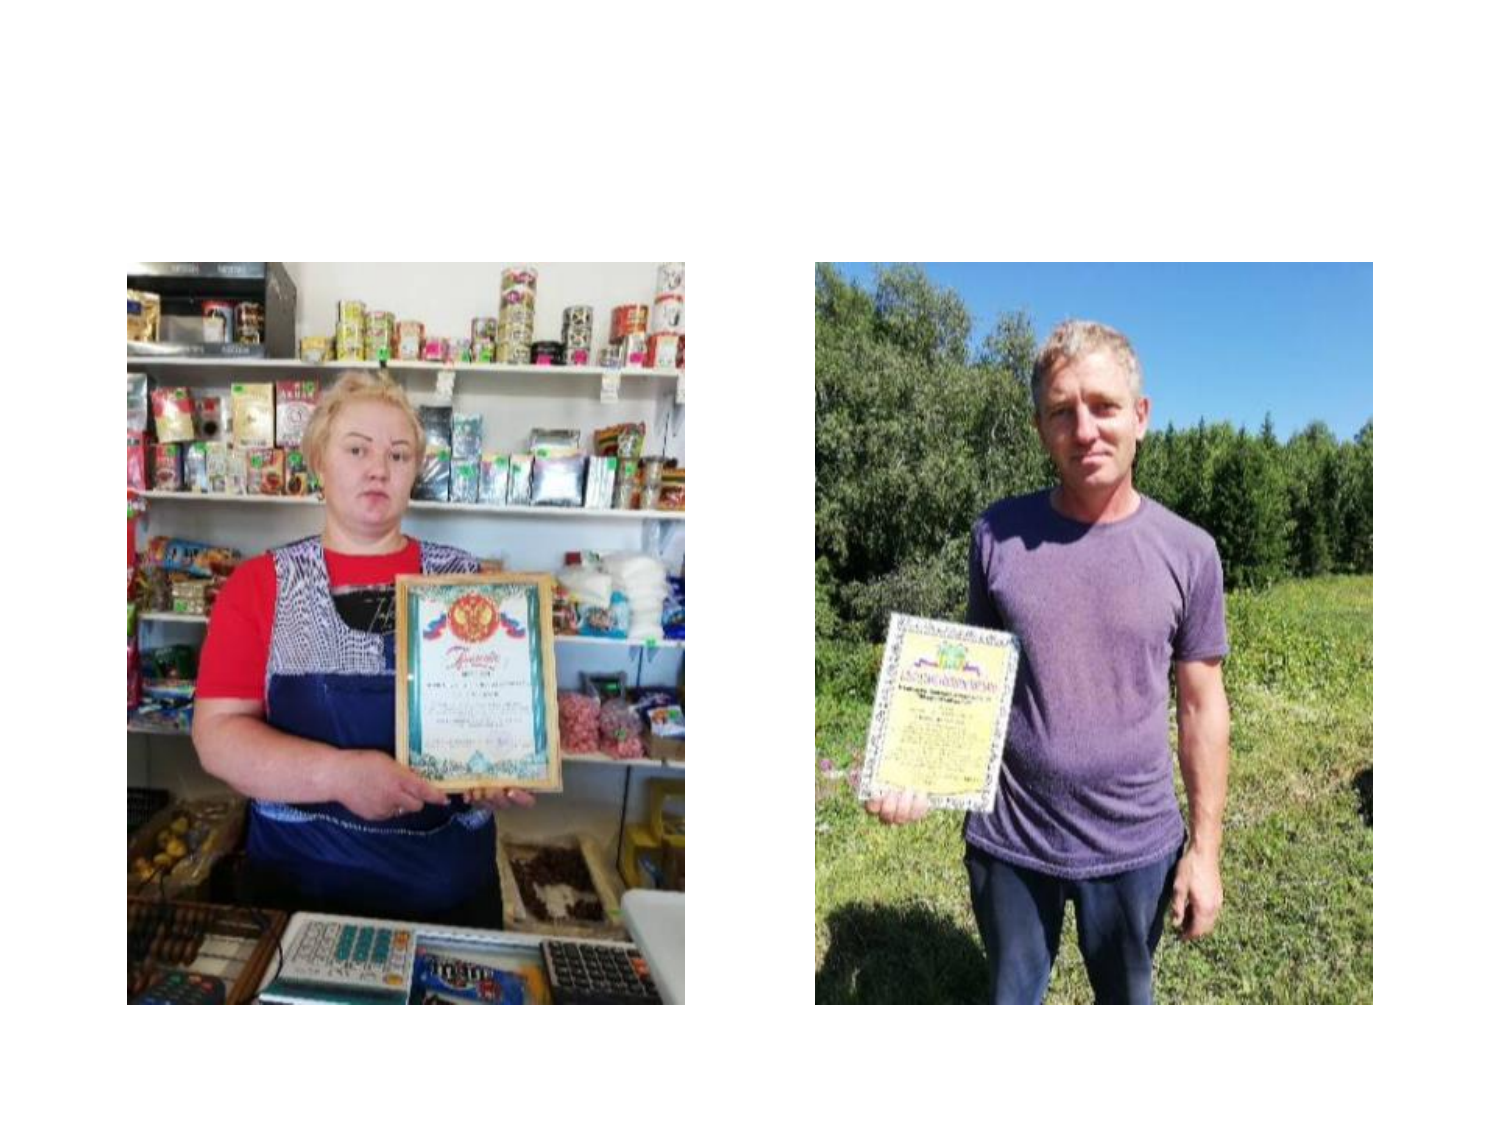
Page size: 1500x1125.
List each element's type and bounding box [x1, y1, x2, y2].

list [815, 262, 1373, 1006]
list [127, 262, 685, 1006]
